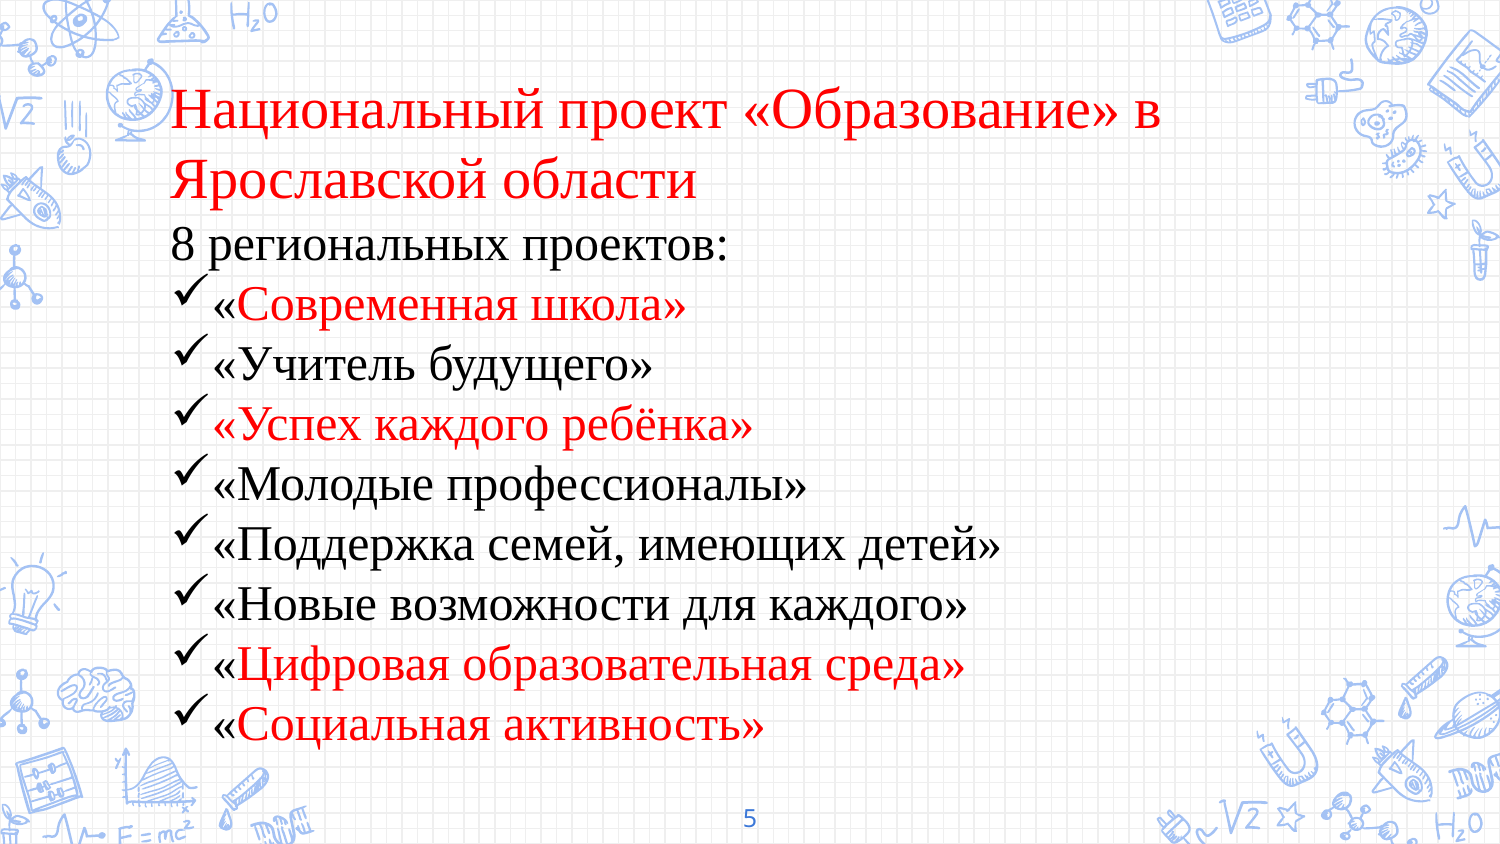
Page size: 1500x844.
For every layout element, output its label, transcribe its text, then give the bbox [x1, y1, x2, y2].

text_box Национальный проект «Образование» в Ярославской области 8 региональных проектов: «Современная школа» «Учитель будущего» «Успех каждого ребёнка» «Молодые профессионалы» «Поддержка семей, имеющих детей» «Новые возможности для каждого» «Цифровая образовательная среда» «Социальная активность» [144, 63, 1203, 758]
slide_number 5 [705, 796, 795, 844]
